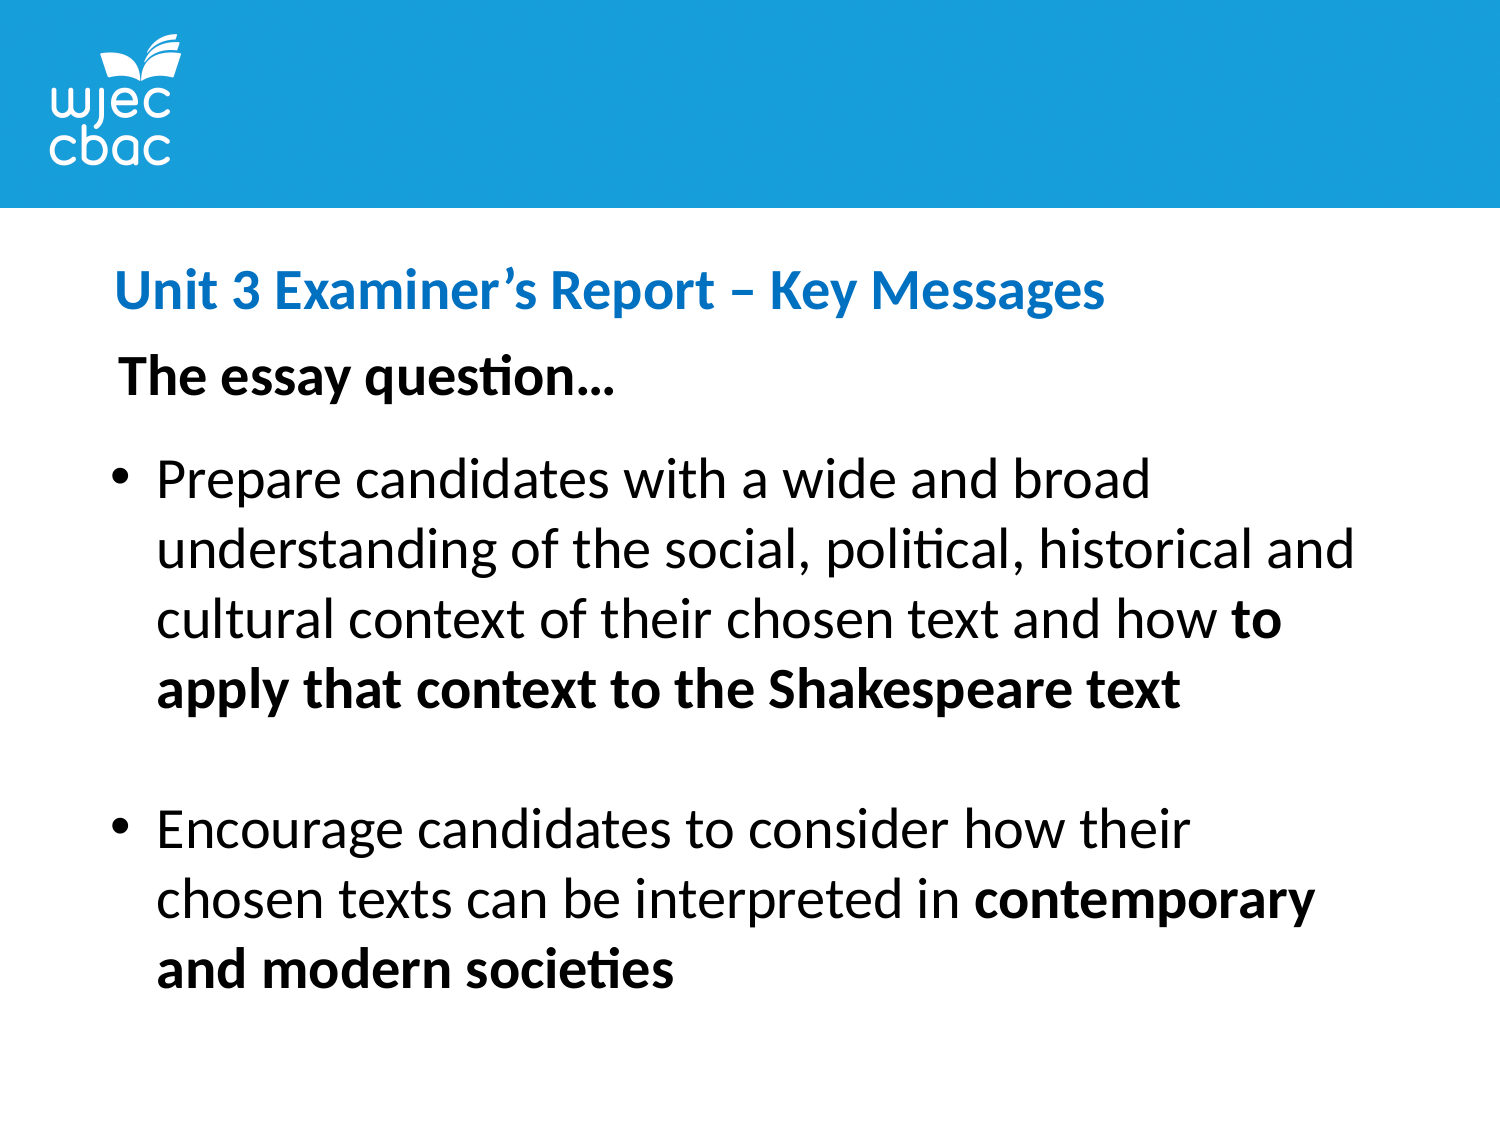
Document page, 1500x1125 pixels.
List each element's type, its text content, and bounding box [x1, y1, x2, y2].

text_box Prepare candidates with a wide and broad understanding of the social, political, historical and cultural context of their chosen text and how to apply that context to the Shakespeare text Encourage candidates to consider how their chosen texts can be interpreted in contemporary and modern societies [95, 432, 1383, 1008]
text_box The essay question… [103, 329, 633, 415]
text_box Unit 3 Examiner’s Report – Key Messages [100, 243, 1247, 329]
picture [0, 0, 1500, 208]
